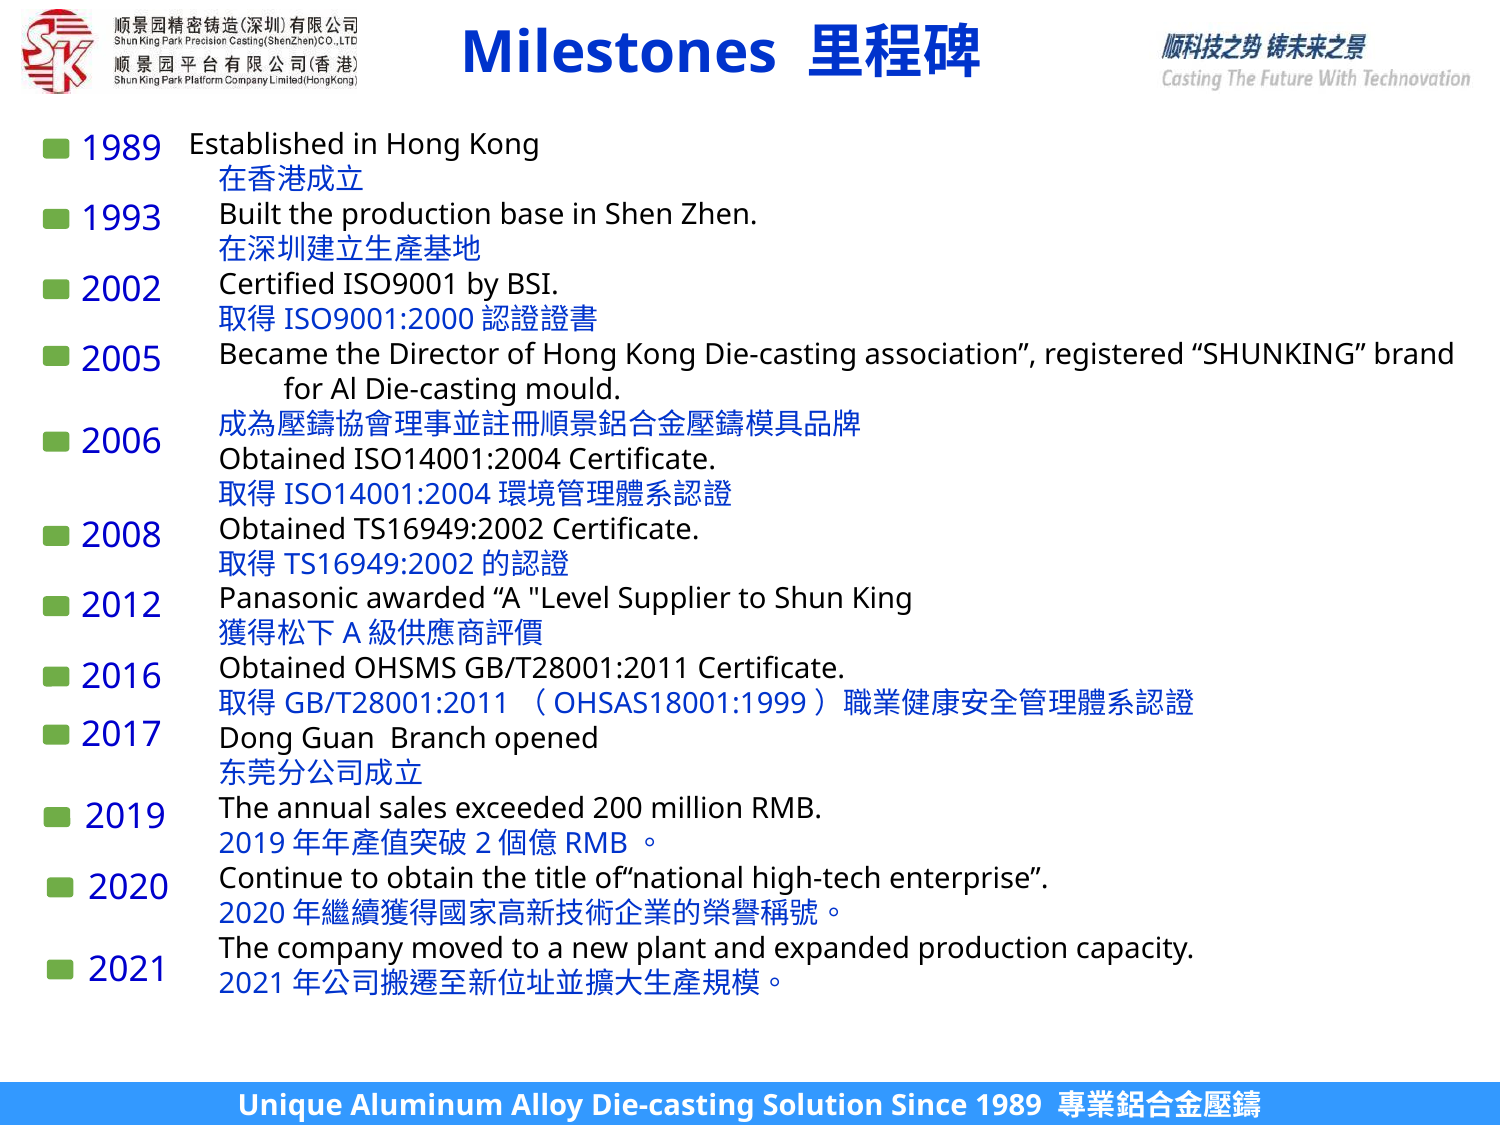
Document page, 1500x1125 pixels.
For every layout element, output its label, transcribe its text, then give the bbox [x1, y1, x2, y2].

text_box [42, 257, 196, 316]
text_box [42, 504, 196, 563]
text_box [42, 187, 196, 246]
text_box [46, 855, 203, 915]
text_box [42, 574, 196, 633]
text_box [43, 785, 200, 844]
picture [21, 9, 357, 94]
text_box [42, 328, 196, 387]
picture [1149, 22, 1496, 94]
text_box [42, 703, 196, 762]
text_box Established in Hong Kong 在香港成立 Built the production base in Shen Zhen. 在深圳建立生產基地 Certified ISO9001 by BSI. 取得ISO9001:2000認證證書 Became the Director of Hong Kong Die-casting association”, registered “SHUNKING” brand for Al Die-casting mould. 成為壓鑄協會理事並註冊順景鋁合金壓鑄模具品牌 Obtained ISO14001:2004 Certificate. 取得ISO14001:2004環境管理體系認證 Obtained TS16949:2002 Certificate. 取得TS16949:2002的認證 Panasonic awarded “A "Level Supplier to Shun King 獲得松下A級供應商評價 Obtained OHSMS GB/T28001:2011 Certificate. 取得GB/T28001:2011（OHSAS18001:1999）職業健康安全管理體系認證 Dong Guan Branch opened 东莞分公司成立 The annual sales exceeded 200 million RMB. 2019年年產值突破2個億RMB。 Continue to obtain the title of“national high-tech enterprise”. 2020年繼續獲得國家高新技術企業的榮譽稱號。 The company moved to a new plant and expanded production capacity. 2021年公司搬遷至新位址並擴大生產規模。 [119, 117, 1500, 1125]
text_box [42, 410, 196, 469]
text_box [46, 937, 203, 997]
text_box Milestones 里程碑 [46, 6, 1396, 93]
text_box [42, 645, 196, 703]
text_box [42, 117, 196, 176]
